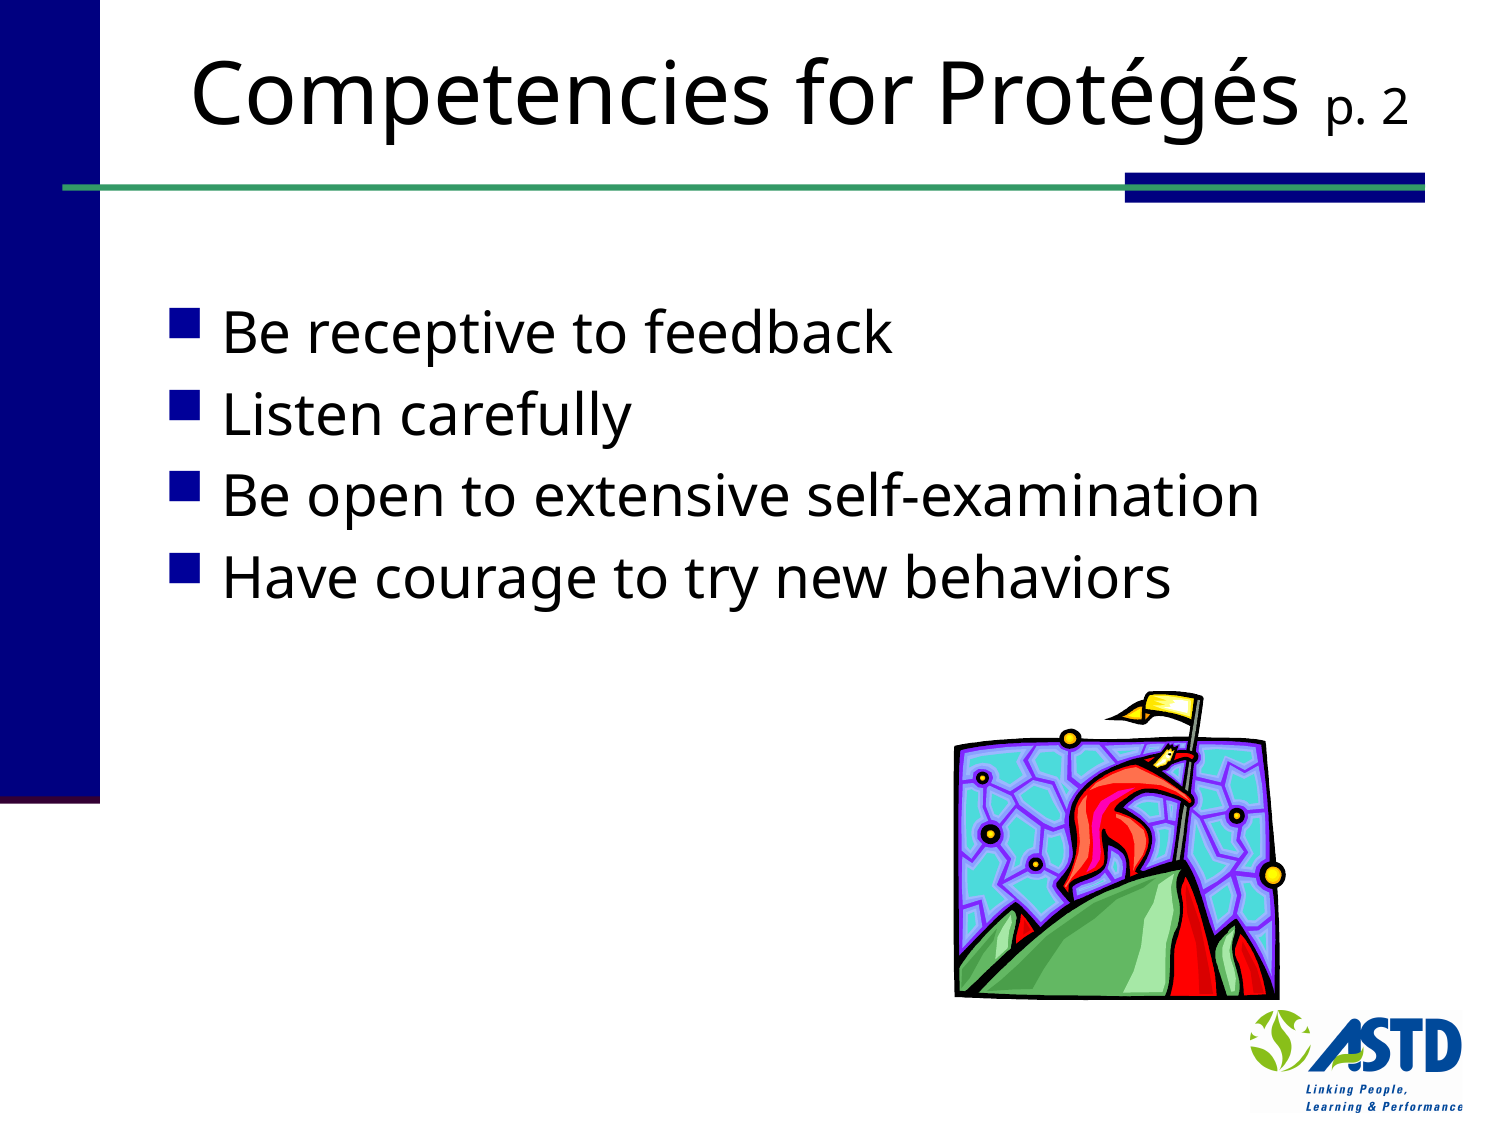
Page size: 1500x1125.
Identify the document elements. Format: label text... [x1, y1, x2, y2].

title Competencies for Protégés p. 2 [149, 35, 1426, 166]
picture [949, 687, 1290, 1004]
list Be receptive to feedback Listen carefully Be open to extensive self-examination Have courage to try new behaviors [149, 287, 1426, 1006]
picture [1250, 1010, 1463, 1113]
